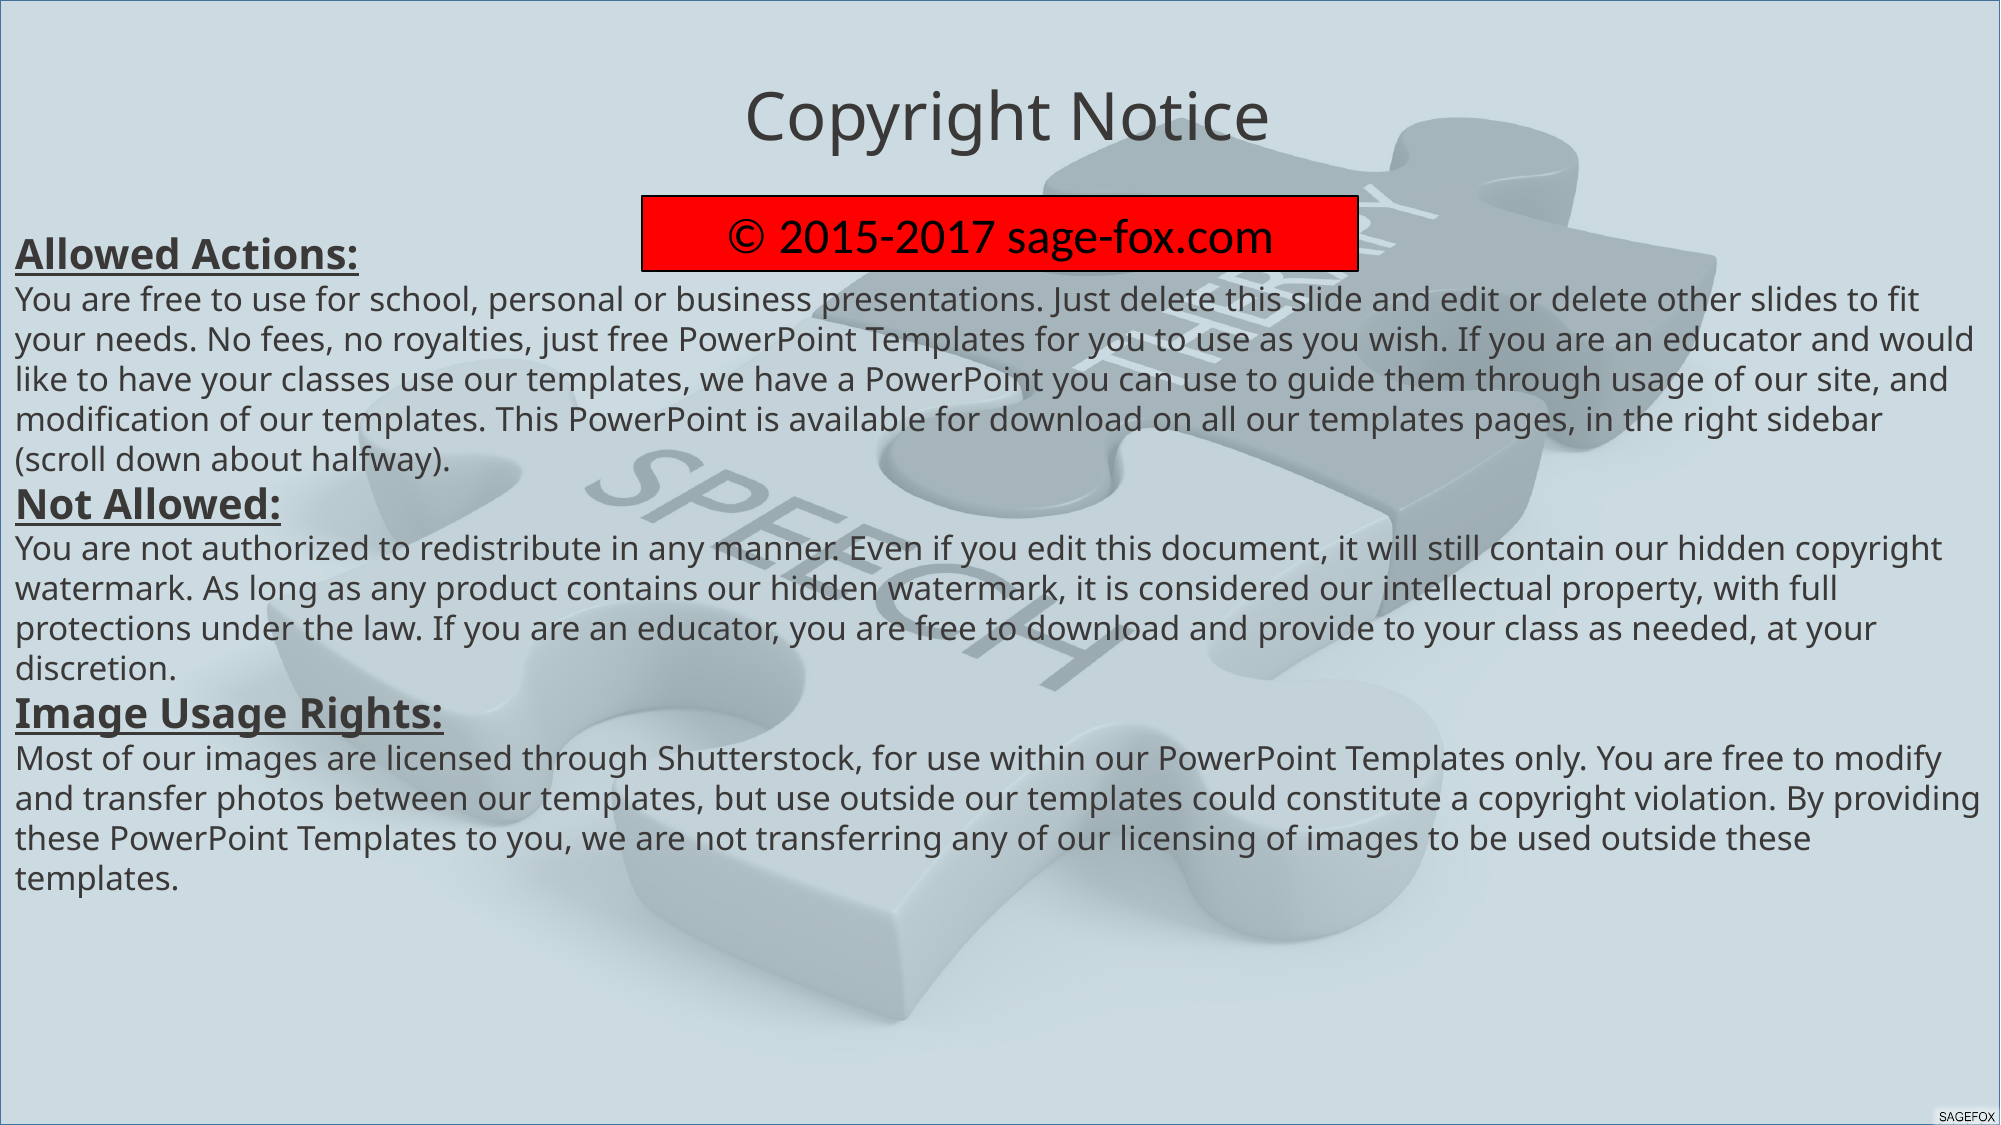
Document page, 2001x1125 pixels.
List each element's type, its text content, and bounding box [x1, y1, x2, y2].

text_box Allowed Actions: You are free to use for school, personal or business presentations. Just delete this slide and edit or delete other slides to fit your needs. No fees, no royalties, just free PowerPoint Templates for you to use as you wish. If you are an educator and would like to have your classes use our templates, we have a PowerPoint you can use to guide them through usage of our site, and modification of our templates. This PowerPoint is available for download on all our templates pages, in the right sidebar (scroll down about halfway). Not Allowed: You are not authorized to redistribute in any manner. Even if you edit this document, it will still contain our hidden copyright watermark. As long as any product contains our hidden watermark, it is considered our intellectual property, with full protections under the law. If you are an educator, you are free to download and provide to your class as needed, at your discretion. Image Usage Rights: Most of our images are licensed through Shutterstock, for use within our PowerPoint Templates only. You are free to modify and transfer photos between our templates, but use outside our templates could constitute a copyright violation. By providing these PowerPoint Templates to you, we are not transferring any of our licensing of images to be used outside these templates. [0, 0, 2000, 1125]
title Copyright Notice [493, 60, 1524, 178]
picture [1936, 1111, 1997, 1125]
text_box © 2015-2017 sage-fox.com [641, 196, 1358, 272]
